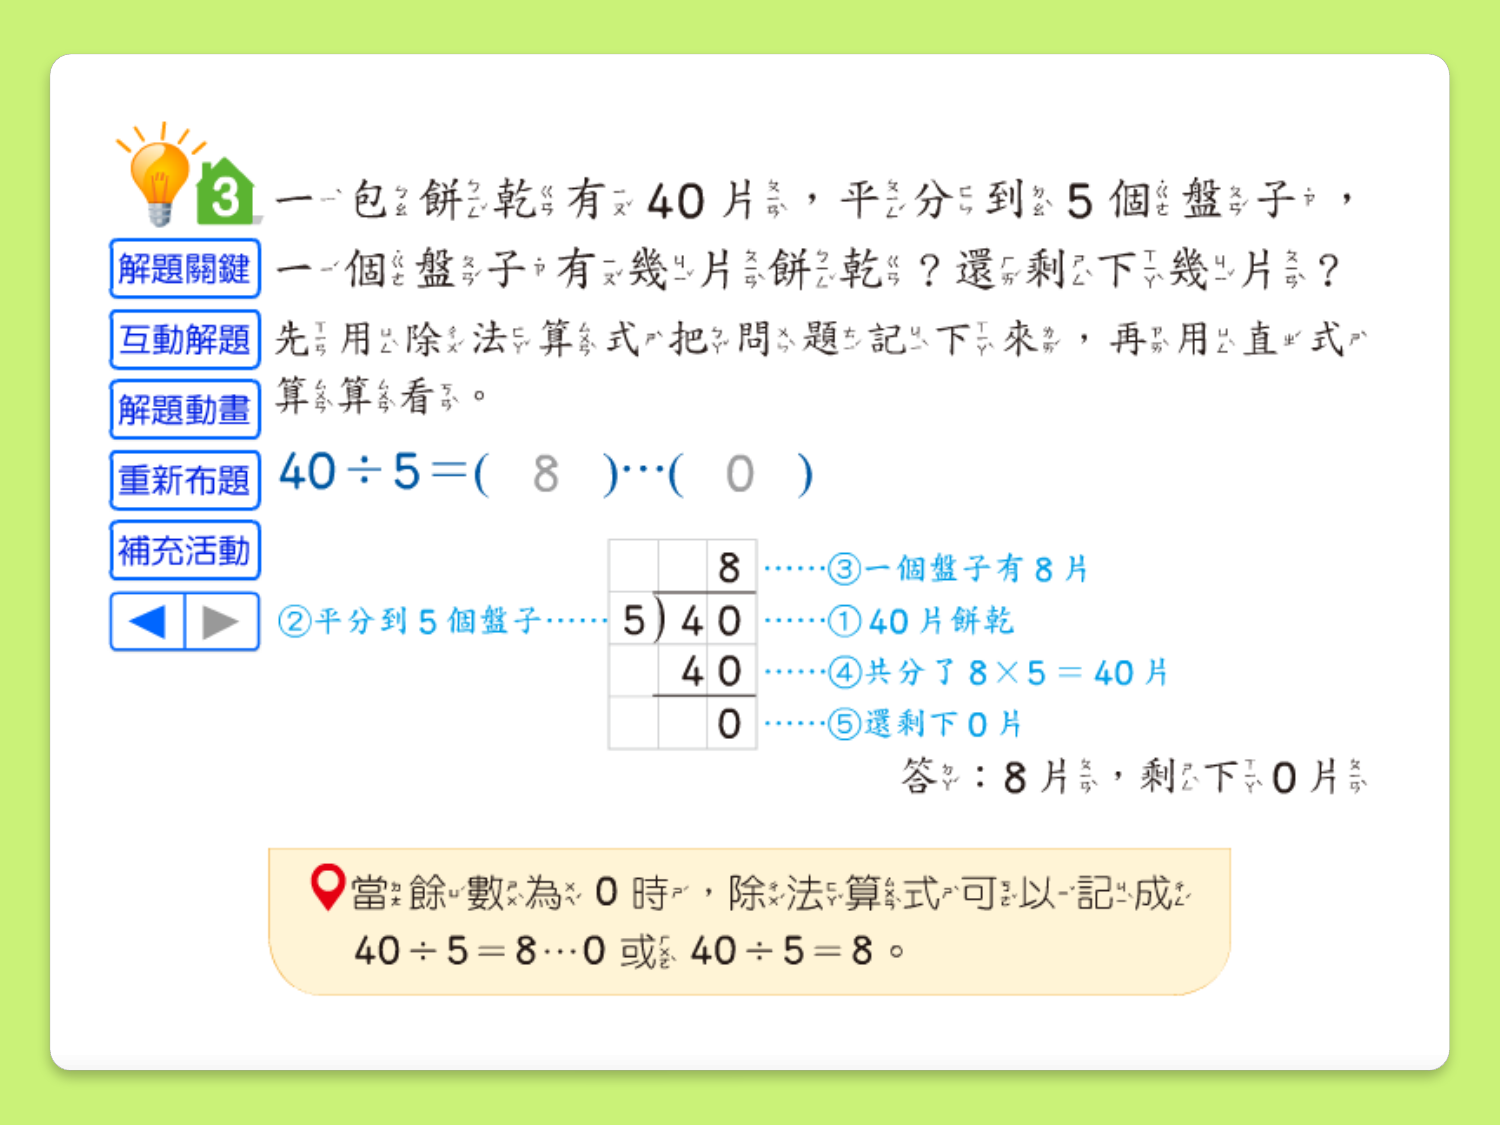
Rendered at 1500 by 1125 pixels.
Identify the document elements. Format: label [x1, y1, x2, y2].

picture [100, 114, 1400, 1010]
